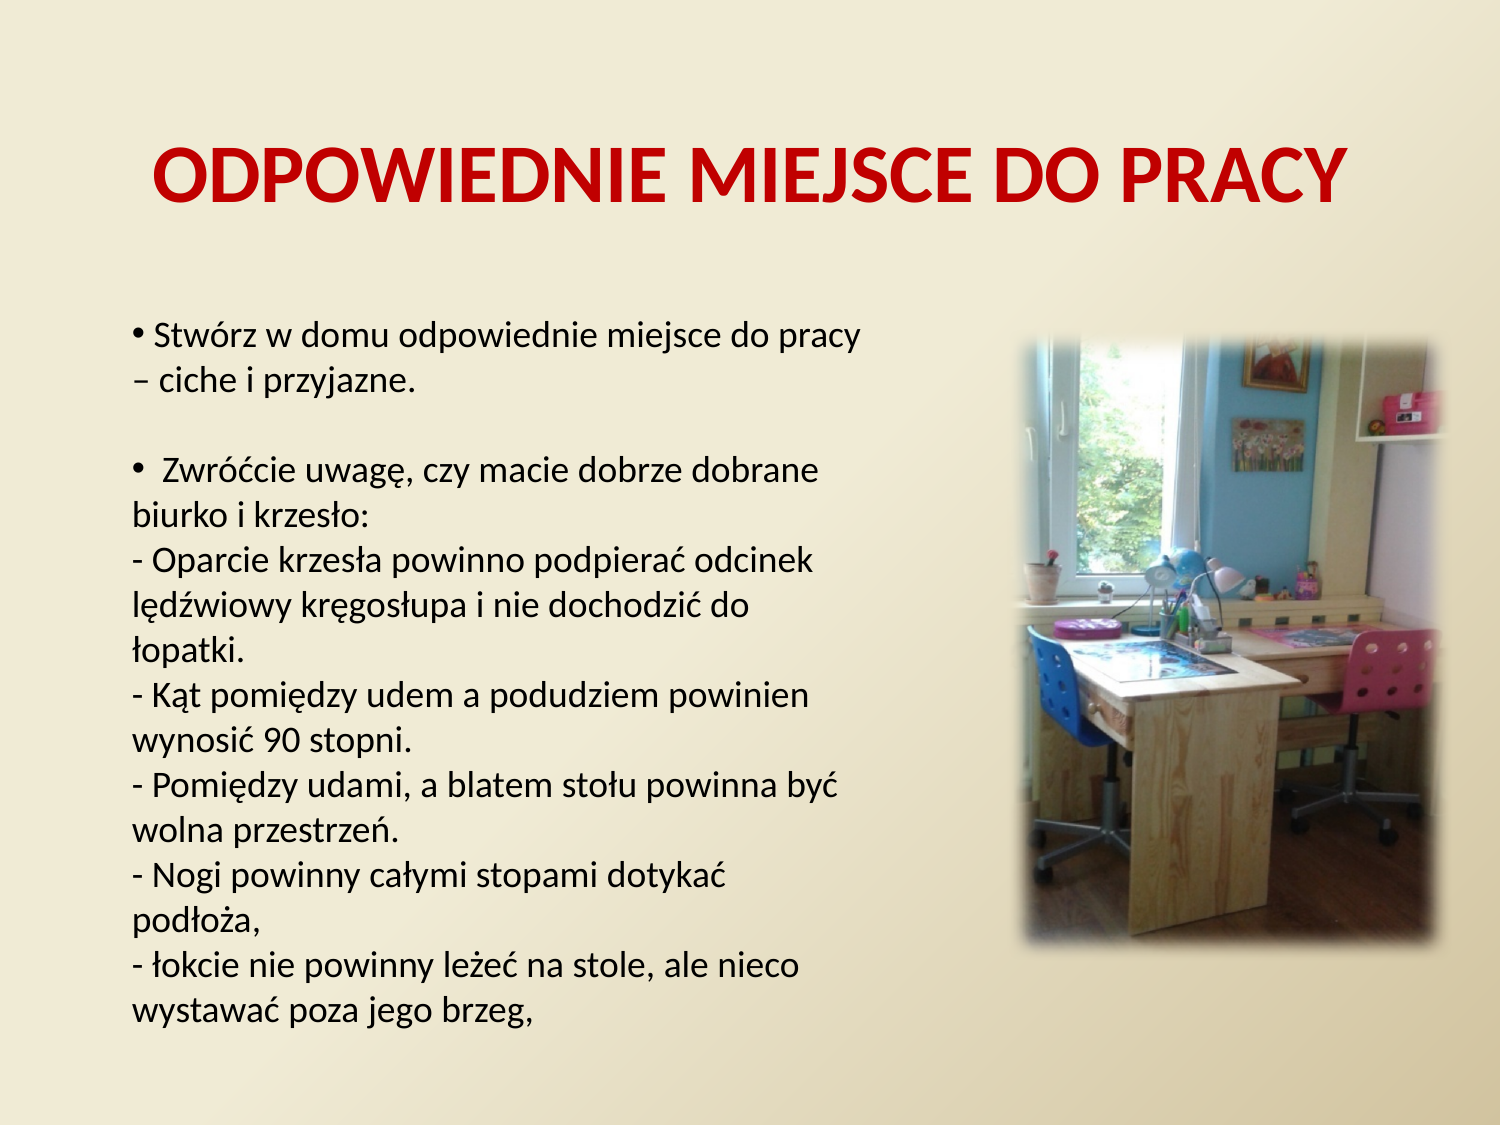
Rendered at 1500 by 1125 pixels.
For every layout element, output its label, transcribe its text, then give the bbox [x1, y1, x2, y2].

picture [1007, 327, 1453, 962]
text_box Stwórz w domu odpowiednie miejsce do pracy – ciche i przyjazne. Zwróćcie uwagę, czy macie dobrze dobrane biurko i krzesło: - Oparcie krzesła powinno podpierać odcinek lędźwiowy kręgosłupa i nie dochodzić do łopatki. - Kąt pomiędzy udem a podudziem powinien wynosić 90 stopni. - Pomiędzy udami, a blatem stołu powinna być wolna przestrzeń. - Nogi powinny całymi stopami dotykać podłoża, - łokcie nie powinny leżeć na stole, ale nieco wystawać poza jego brzeg, [117, 302, 879, 1125]
title Odpowiednie miejsce do pracy [75, 45, 1425, 233]
